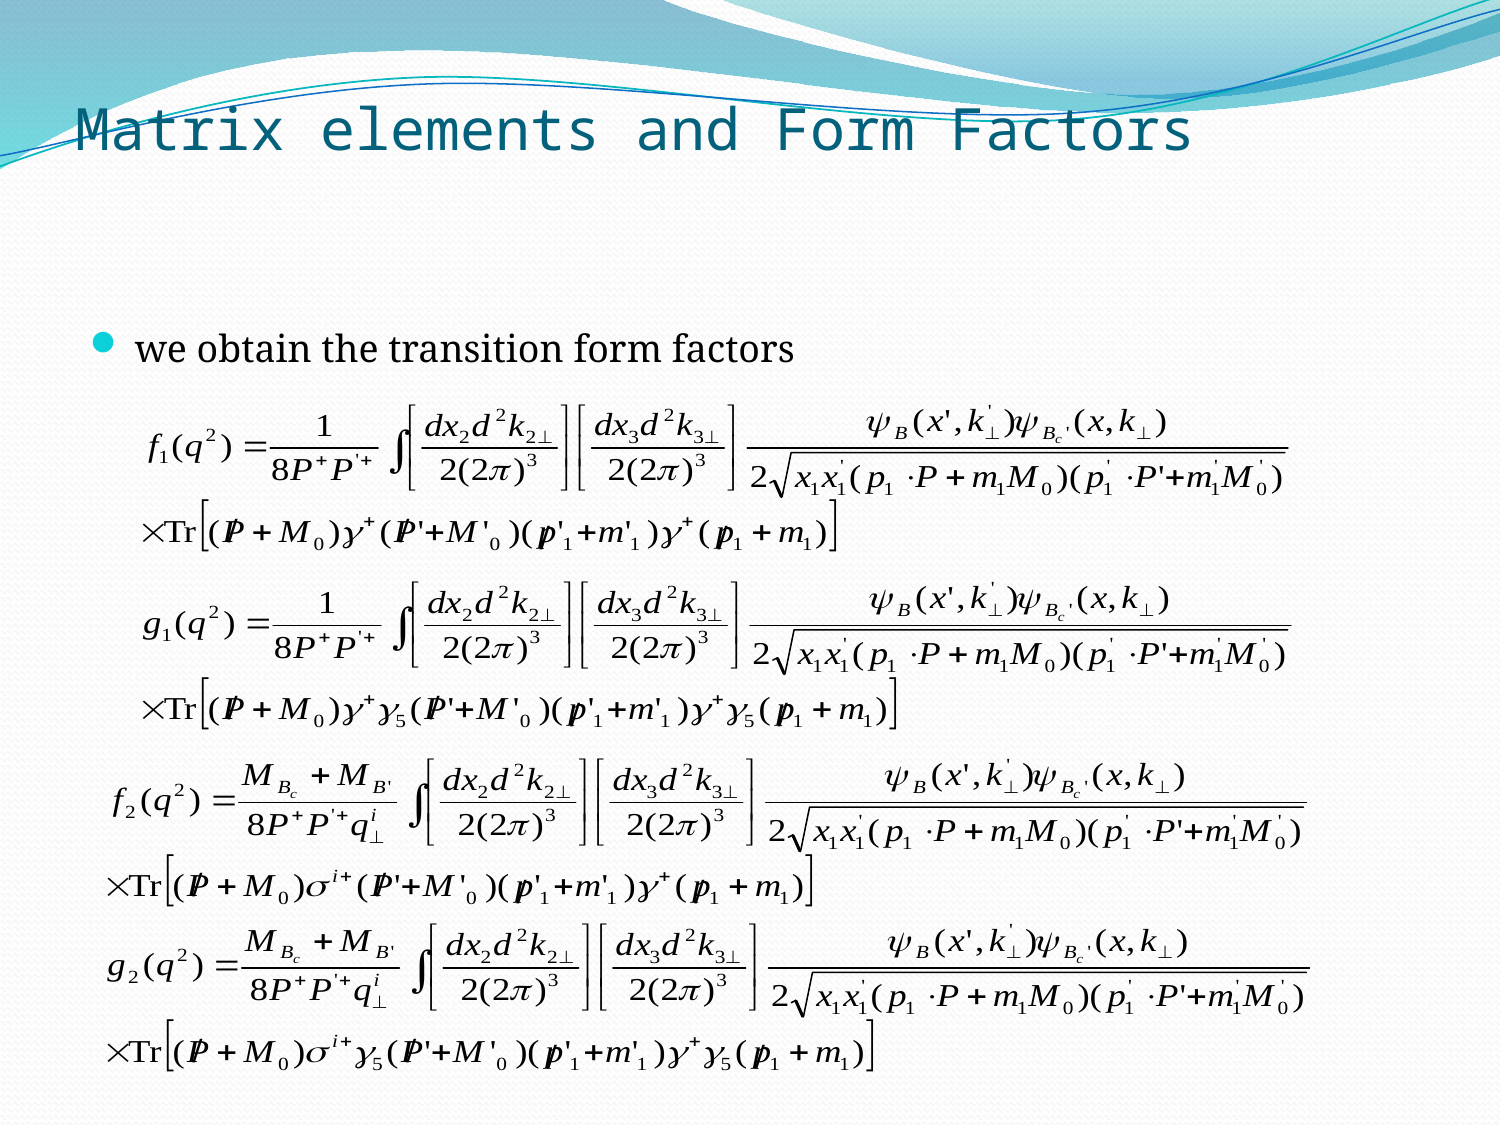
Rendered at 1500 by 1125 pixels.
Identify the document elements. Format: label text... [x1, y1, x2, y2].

list we obtain the transition form factors [75, 317, 1425, 1038]
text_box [100, 751, 1315, 911]
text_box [135, 396, 1295, 557]
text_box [135, 573, 1298, 734]
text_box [100, 916, 1318, 1077]
title Matrix elements and Form Factors [75, 78, 1425, 233]
